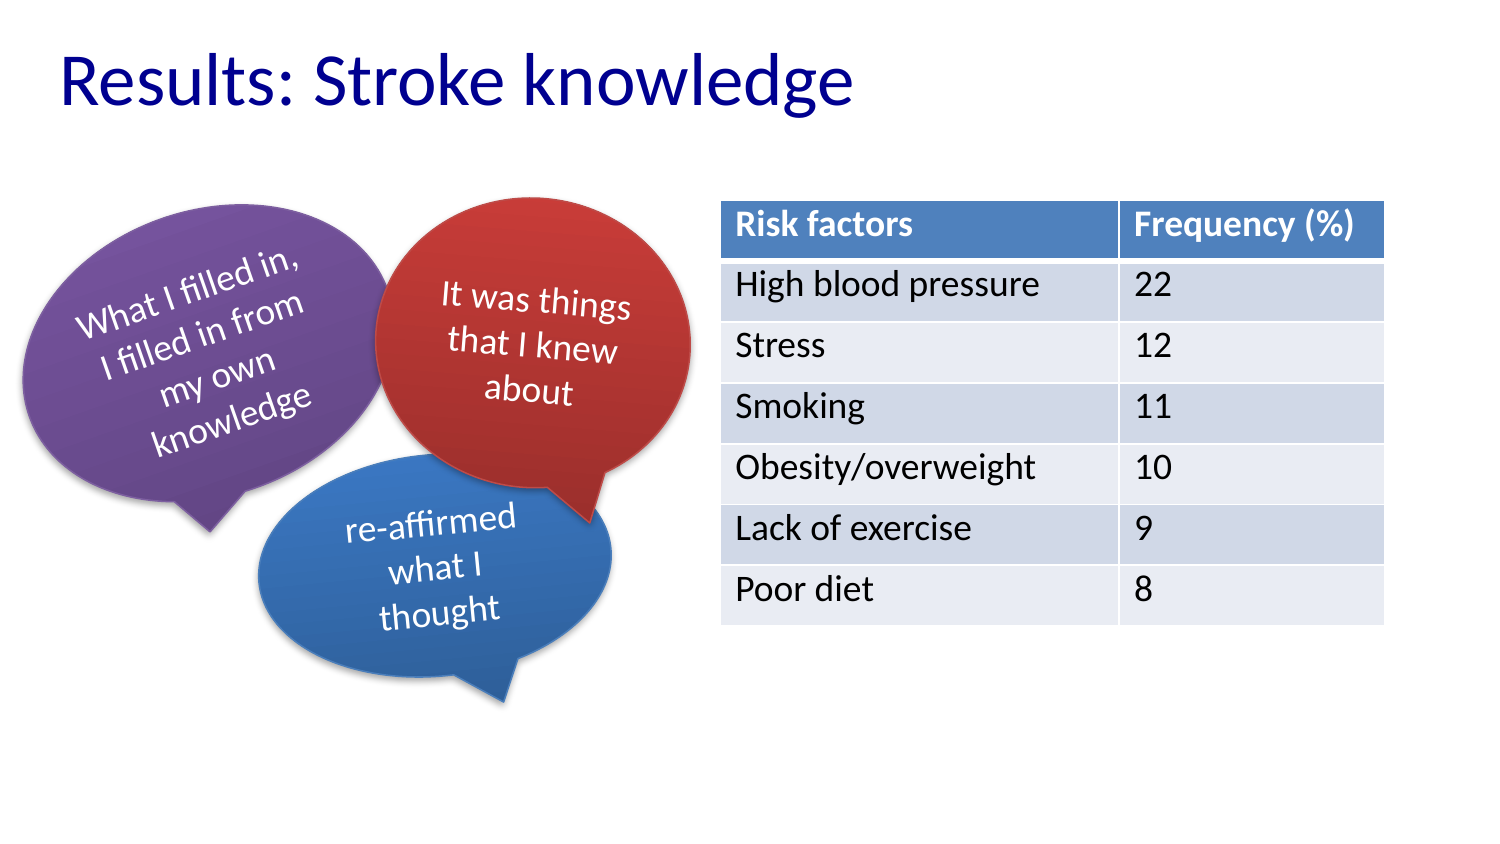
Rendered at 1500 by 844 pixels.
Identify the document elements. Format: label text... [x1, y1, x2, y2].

table_cell High blood pressure [721, 264, 1118, 321]
table_cell 8 [1120, 566, 1384, 625]
table_header Frequency (%) [1120, 201, 1384, 258]
table_cell 9 [1120, 505, 1384, 564]
table_cell 22 [1120, 264, 1384, 321]
table_cell 11 [1120, 384, 1384, 443]
table_cell Poor diet [721, 566, 1118, 625]
table_cell 10 [1120, 445, 1384, 504]
table_cell Obesity/overweight [721, 445, 1118, 504]
table_cell 12 [1120, 323, 1384, 382]
text_box It was things that I knew about [374, 197, 691, 524]
text_box What I filled in, I filled in from my own knowledge [22, 204, 385, 533]
list Results: Stroke knowledge [44, 23, 1344, 130]
table_cell Lack of exercise [721, 505, 1118, 564]
table_cell Stress [721, 323, 1118, 382]
table_cell Smoking [721, 384, 1118, 443]
text_box re-affirmed what I thought [257, 454, 612, 703]
table_header Risk factors [721, 201, 1118, 258]
